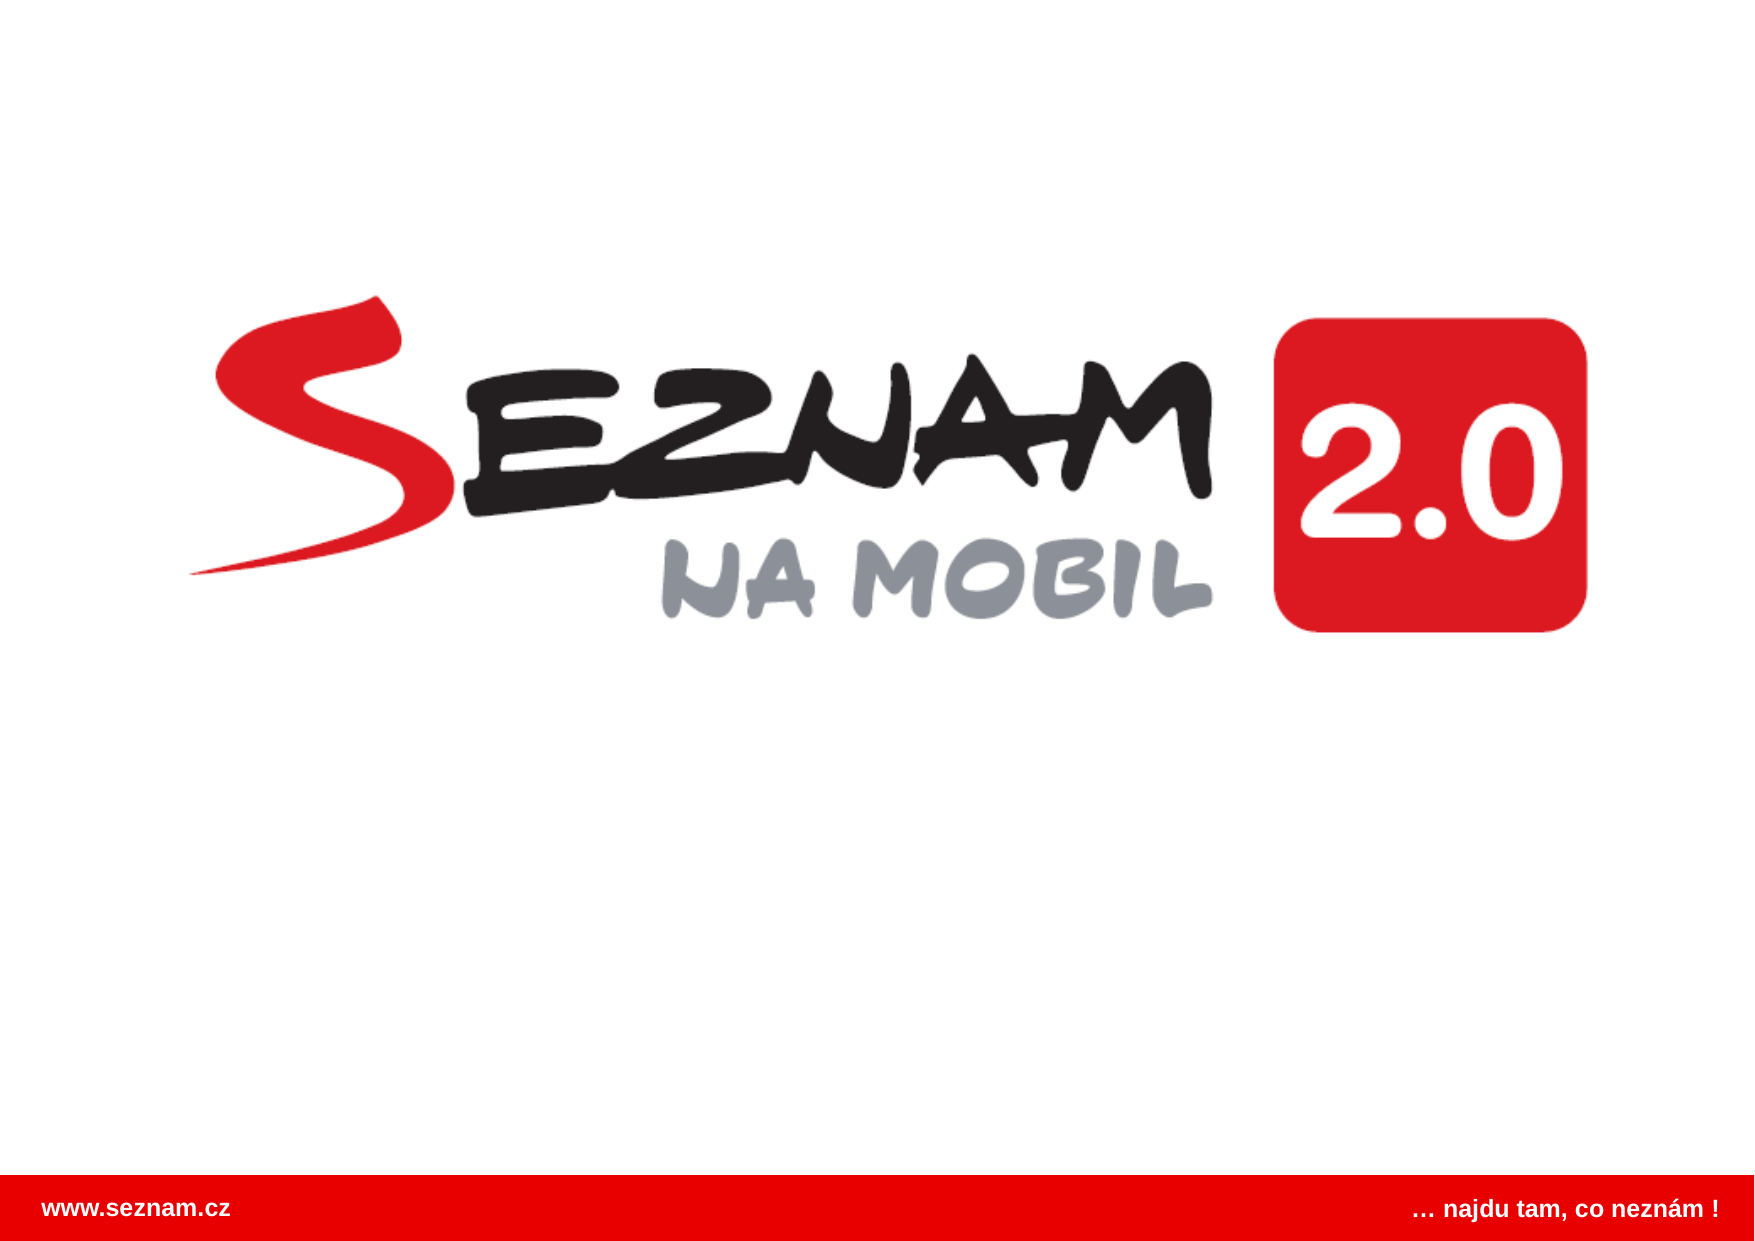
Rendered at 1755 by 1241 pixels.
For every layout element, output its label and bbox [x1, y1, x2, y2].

picture [183, 279, 1605, 670]
picture [0, 1175, 1755, 1241]
